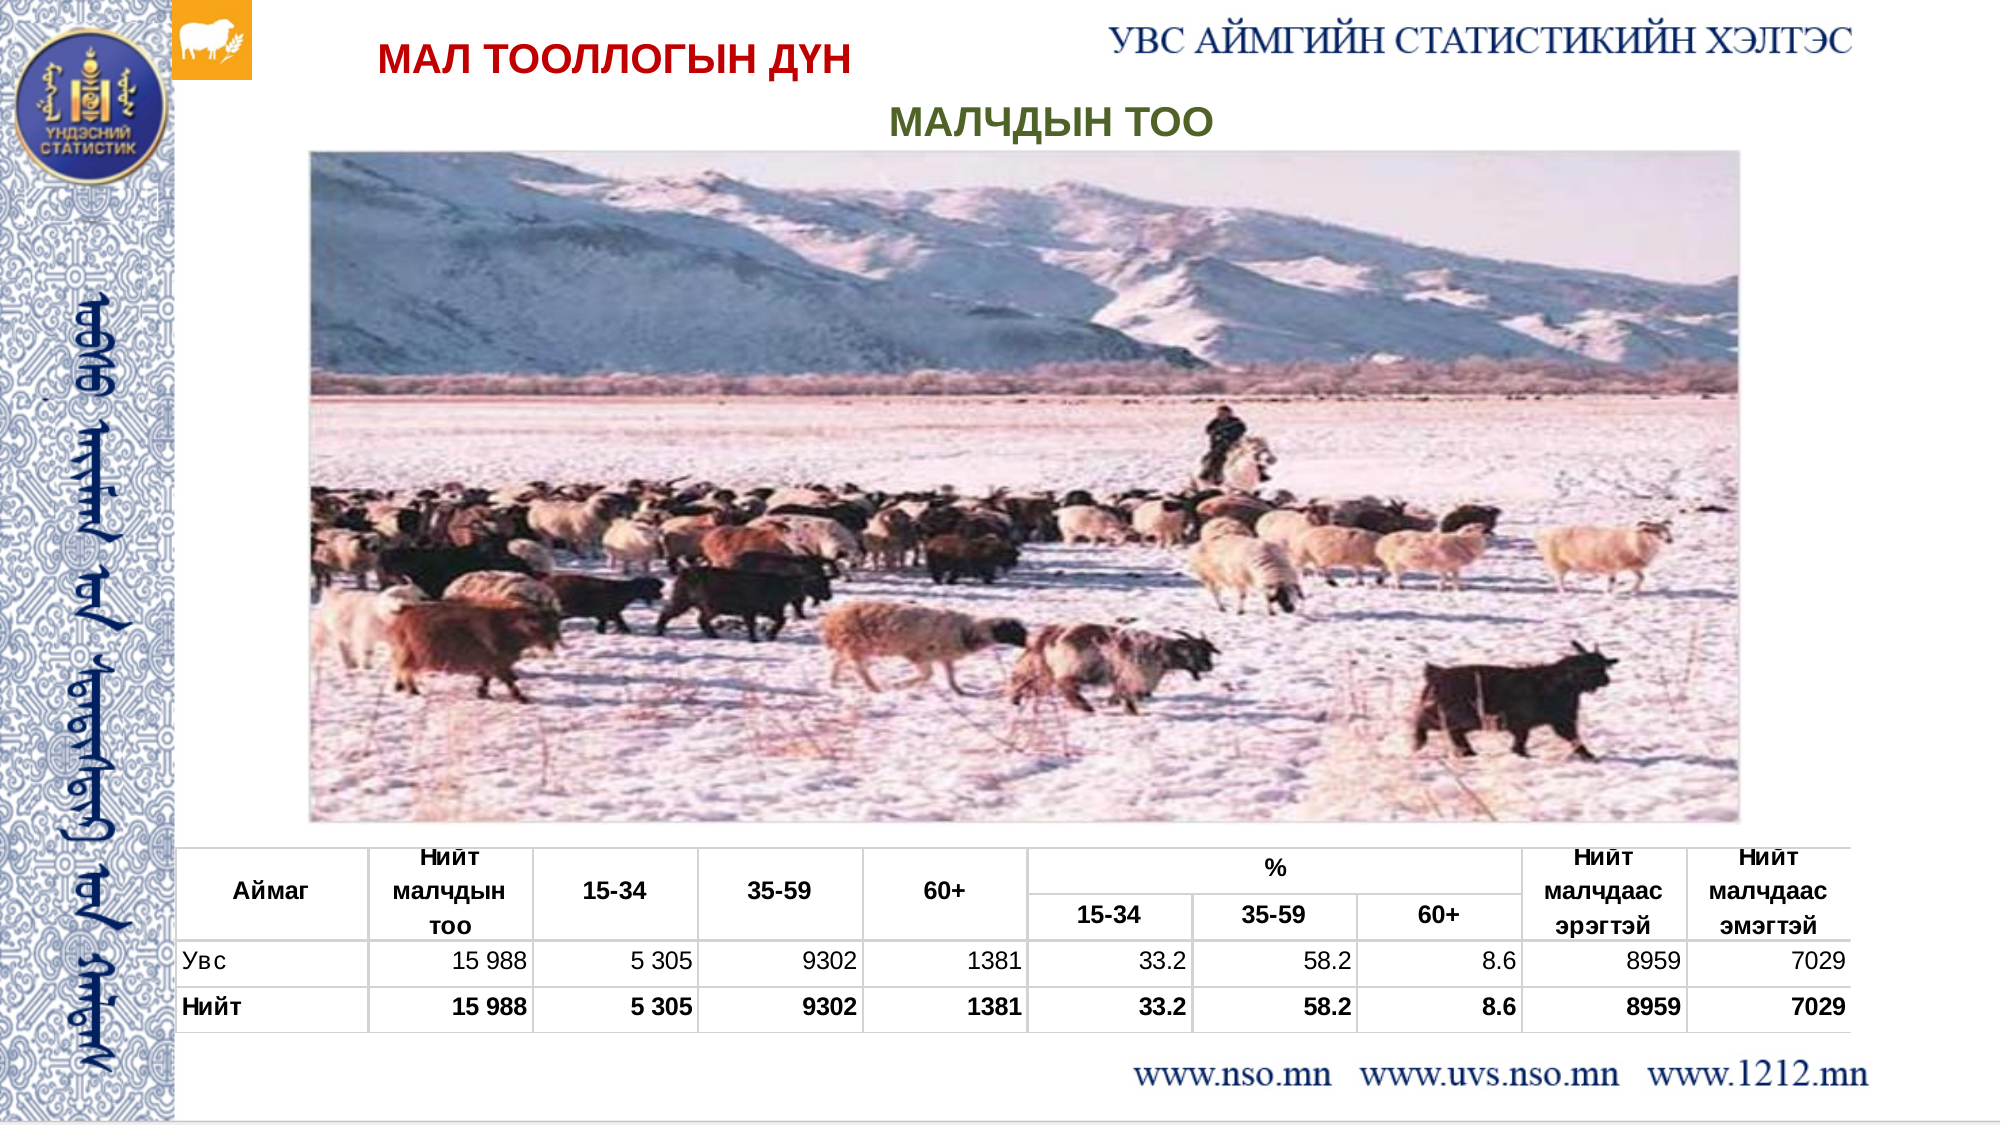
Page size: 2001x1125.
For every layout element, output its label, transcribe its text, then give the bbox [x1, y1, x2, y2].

picture [0, 0, 2001, 1125]
text_box МАЛ ТООЛЛОГЫН ДҮН [362, 24, 1750, 90]
text_box МАЛЧДЫН ТОО [412, 87, 1680, 148]
